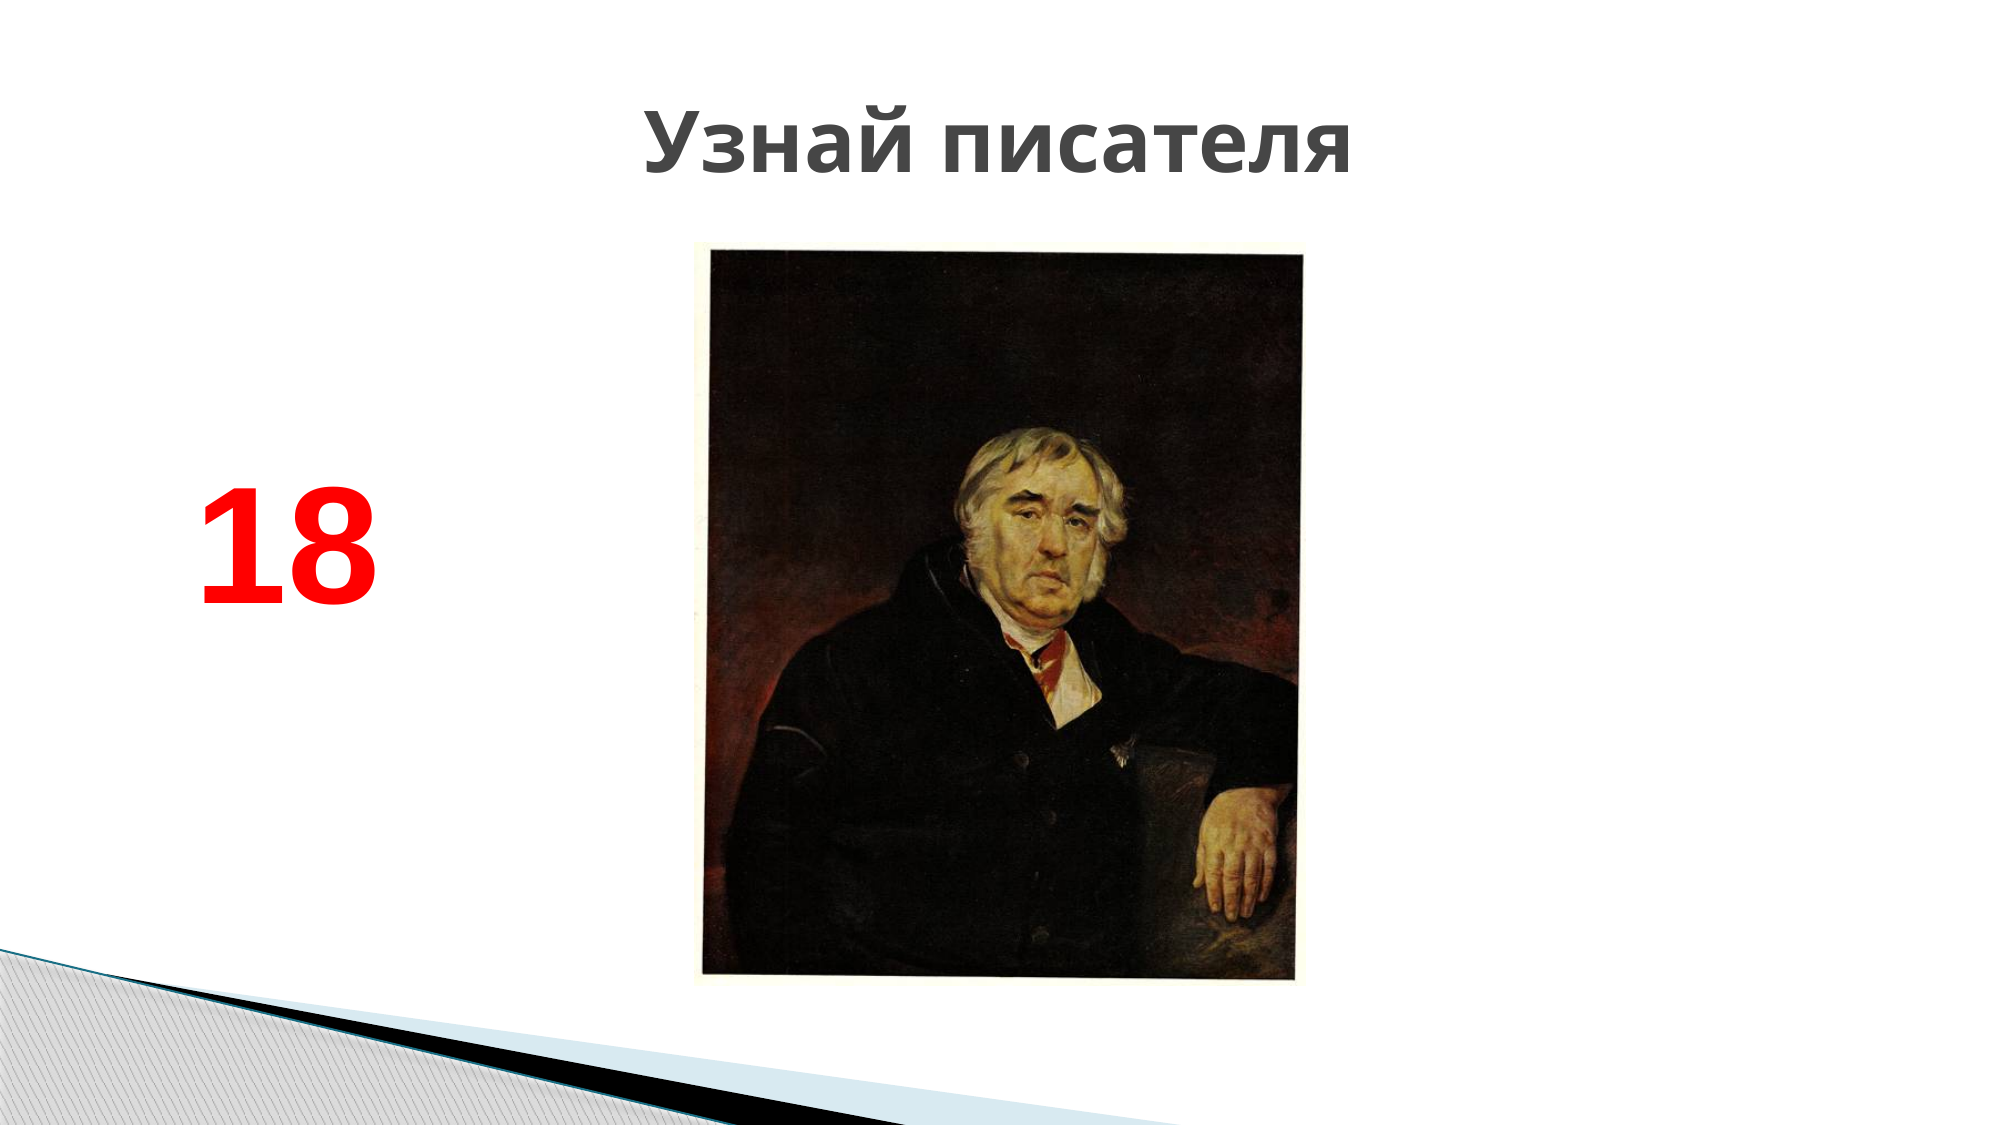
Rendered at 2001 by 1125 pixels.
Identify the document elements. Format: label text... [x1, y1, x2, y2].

text_box 18 [150, 424, 425, 649]
title Узнай писателя [99, 45, 1900, 233]
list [694, 242, 1306, 986]
